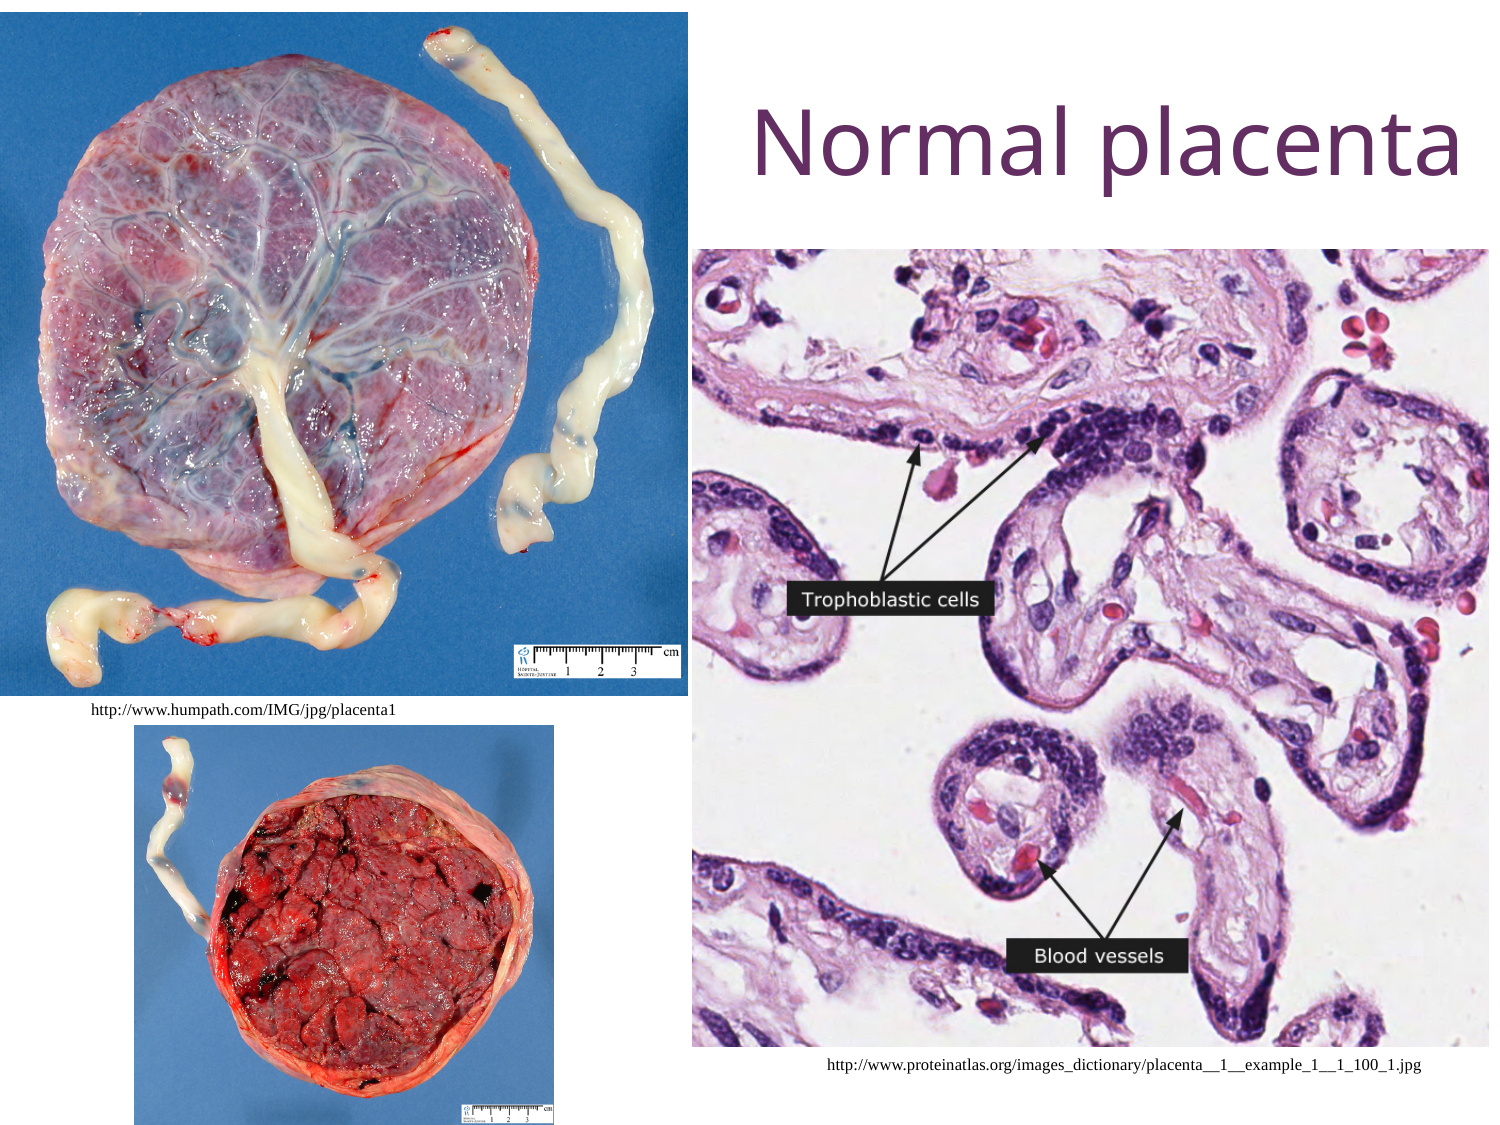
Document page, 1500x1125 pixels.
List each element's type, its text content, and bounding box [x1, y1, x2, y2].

picture [134, 725, 554, 1125]
text_box http://www.humpath.com/IMG/jpg/placenta1 [76, 706, 685, 727]
title Normal placenta [734, 45, 1500, 233]
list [0, 12, 688, 697]
picture [691, 249, 1490, 1048]
text_box http://www.proteinatlas.org/images_dictionary/placenta__1__example_1__1_100_1.jpg [812, 1046, 1500, 1082]
